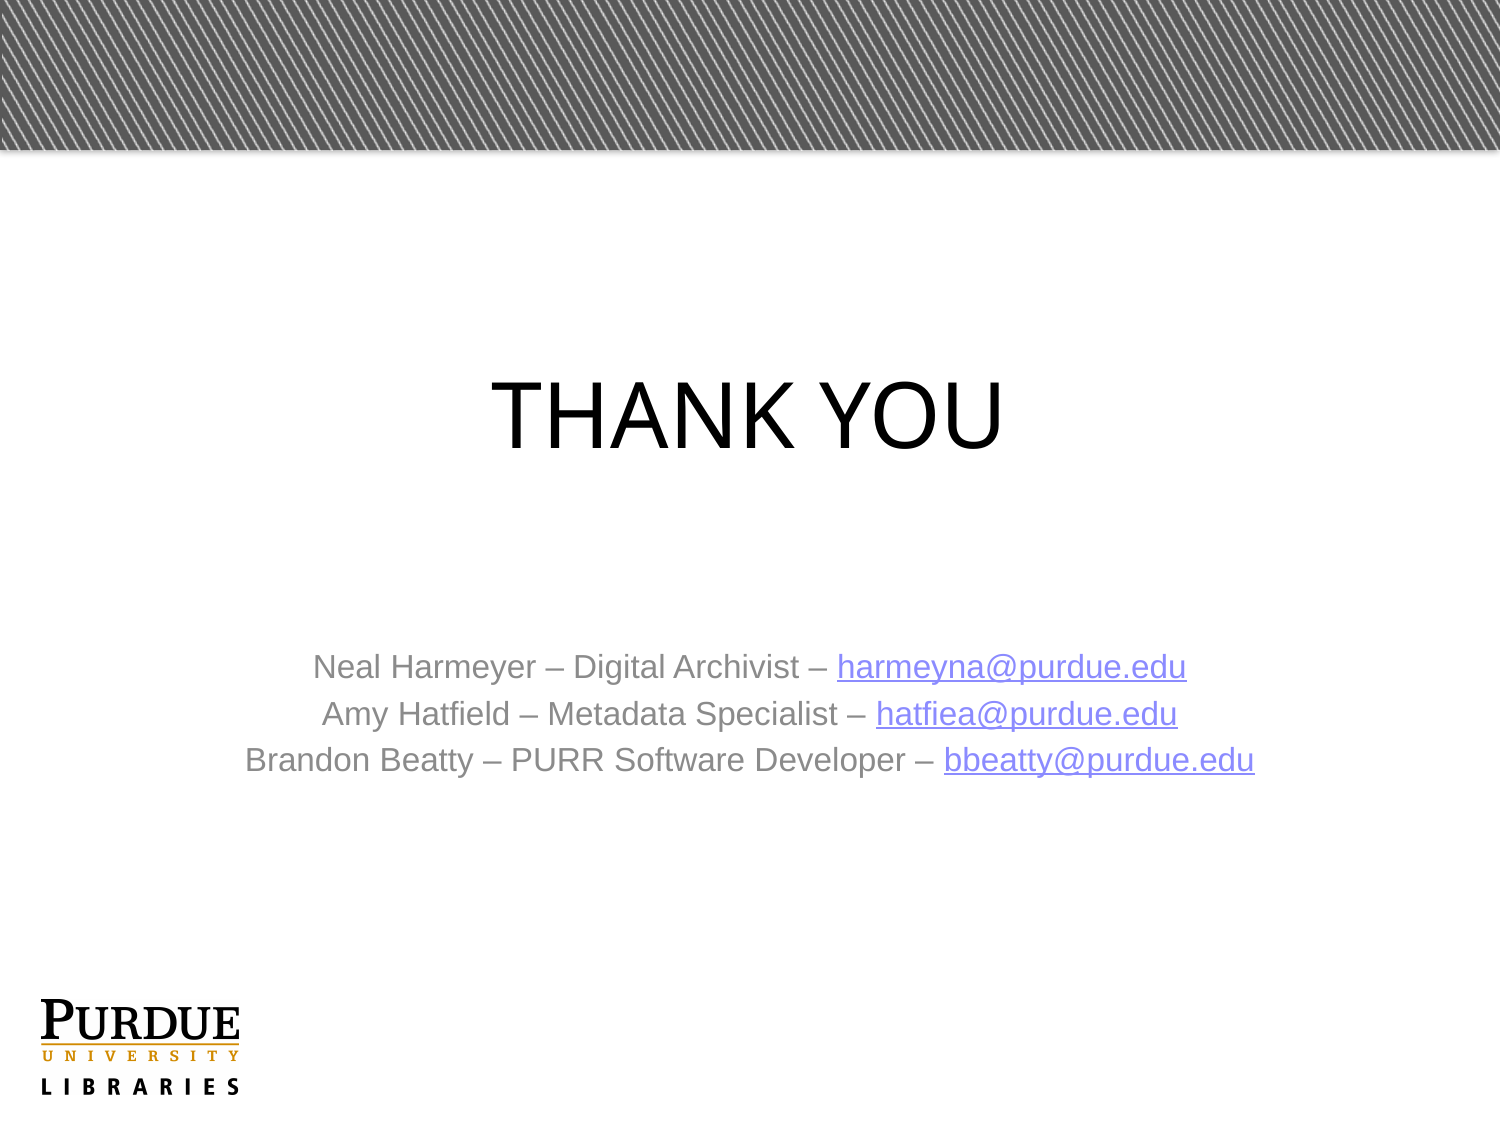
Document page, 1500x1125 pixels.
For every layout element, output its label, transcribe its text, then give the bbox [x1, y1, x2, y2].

subtitle Neal Harmeyer – Digital Archivist – harmeyna@purdue.edu Amy Hatfield – Metadata Specialist – hatfiea@purdue.edu Brandon Beatty – PURR Software Developer – bbeatty@purdue.edu [225, 637, 1275, 925]
title Thank you [112, 349, 1388, 591]
picture [41, 999, 239, 1095]
